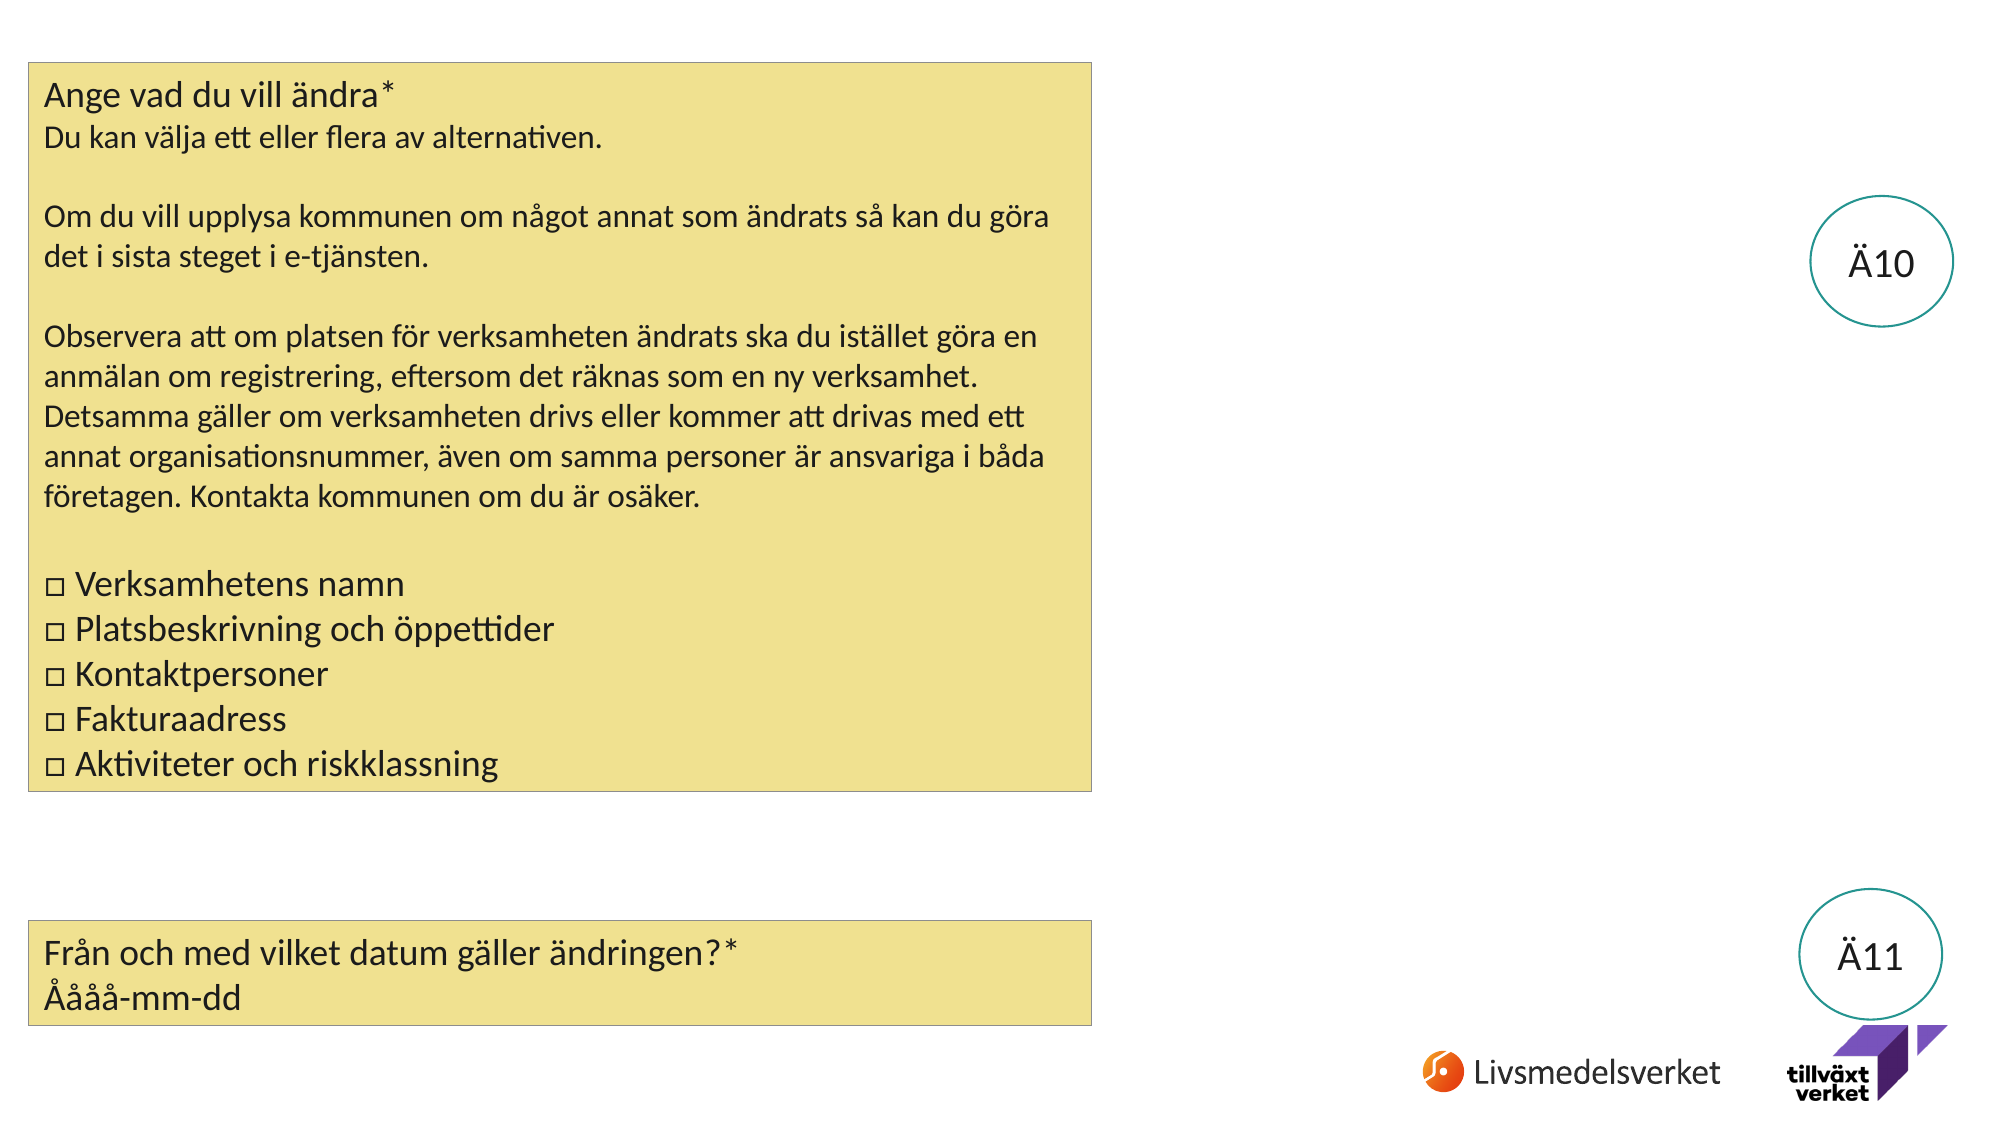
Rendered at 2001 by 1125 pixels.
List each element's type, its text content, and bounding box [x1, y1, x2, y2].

text_box Ä10 [1809, 194, 1955, 328]
text_box Från och med vilket datum gäller ändringen?* Åååå-mm-dd [28, 920, 1092, 1026]
text_box Ä11 [1798, 887, 1944, 1021]
text_box Ange vad du vill ändra* Du kan välja ett eller flera av alternativen. Om du vill upplysa kommunen om något annat som ändrats så kan du göra det i sista steget i e-tjänsten. Observera att om platsen för verksamheten ändrats ska du istället göra en anmälan om registrering, eftersom det räknas som en ny verksamhet. Detsamma gäller om verksamheten drivs eller kommer att drivas med ett annat organisationsnummer, även om samma personer är ansvariga i båda företagen. Kontakta kommunen om du är osäker. □ Verksamhetens namn □ Platsbeskrivning och öppettider □ Kontaktpersoner □ Fakturaadress □ Aktiviteter och riskklassning [28, 62, 1092, 792]
picture [1787, 1025, 1948, 1101]
